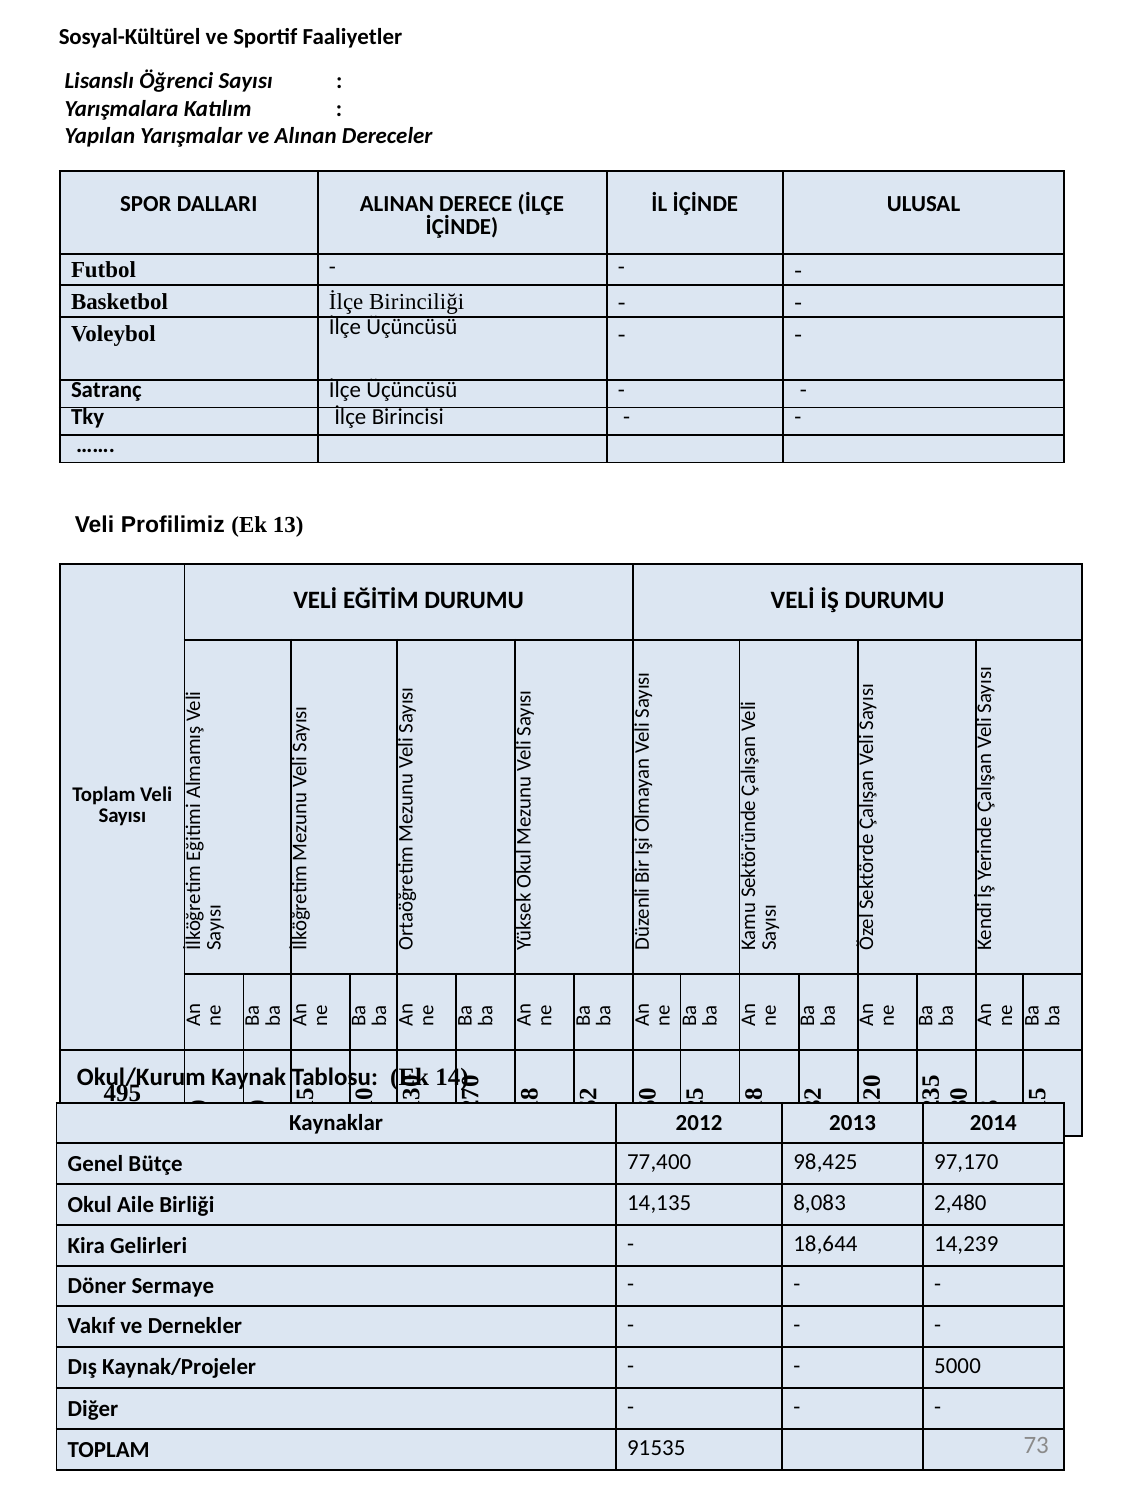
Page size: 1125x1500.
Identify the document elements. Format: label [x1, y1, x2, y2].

table_header [608, 183, 782, 253]
table_cell [398, 641, 514, 973]
table_cell [319, 381, 606, 407]
table_cell [575, 975, 632, 1049]
slide_number [801, 1403, 1064, 1484]
table_cell [924, 1185, 1063, 1224]
text_box [43, 14, 1027, 57]
table_cell [57, 1144, 615, 1183]
table_cell [61, 318, 317, 379]
table_cell [783, 1226, 922, 1265]
table_header [617, 1104, 781, 1142]
table_cell [617, 1307, 781, 1346]
table_cell [319, 436, 606, 462]
table_cell [977, 975, 1022, 1049]
table_header [319, 183, 606, 253]
table_cell [608, 436, 782, 462]
table_cell [319, 286, 606, 316]
table_header [57, 1104, 615, 1142]
table_cell [57, 1348, 615, 1387]
table_cell [457, 975, 514, 1049]
table_cell [319, 255, 606, 284]
table_cell [1024, 975, 1081, 1049]
table_cell [61, 381, 317, 407]
table_header [783, 1104, 922, 1142]
table_header [61, 565, 184, 1049]
table_cell [608, 381, 782, 407]
table_cell [57, 1267, 615, 1305]
table_cell [924, 1144, 1063, 1183]
table_cell [924, 1226, 1063, 1265]
table_cell [617, 1267, 781, 1305]
table_cell [61, 408, 317, 434]
table_cell [516, 975, 573, 1049]
table_cell [608, 255, 782, 284]
table_cell [740, 975, 798, 1049]
table_cell [859, 975, 916, 1049]
table_cell [924, 1267, 1063, 1305]
table_cell [783, 1389, 922, 1428]
table_cell [617, 1430, 781, 1469]
table_cell [634, 975, 680, 1049]
table_cell [57, 1430, 615, 1469]
table_cell [783, 1185, 922, 1224]
table_cell [918, 975, 975, 1049]
table_cell [516, 641, 632, 973]
table_cell [351, 975, 396, 1049]
table_cell [924, 1389, 1063, 1403]
table_cell [617, 1226, 781, 1265]
table_cell [784, 408, 1063, 434]
table_cell [784, 286, 1063, 316]
table_cell [783, 1430, 801, 1469]
table_cell [784, 381, 1063, 407]
table_cell [292, 641, 396, 973]
text_box [59, 502, 1064, 545]
table_cell [608, 318, 782, 379]
table_cell [608, 286, 782, 316]
table_cell [783, 1348, 922, 1387]
table_cell [800, 975, 857, 1049]
table_cell [608, 408, 782, 434]
table_cell [634, 641, 739, 973]
table_cell [185, 975, 243, 1049]
table_header [784, 183, 1063, 253]
table_cell [61, 286, 317, 316]
table_cell [57, 1307, 615, 1346]
table_cell [292, 975, 349, 1049]
text_box [56, 1053, 1064, 1099]
table_cell [57, 1226, 615, 1265]
table_cell [61, 436, 317, 462]
table_cell [319, 318, 606, 379]
table_cell [57, 1185, 615, 1224]
table_cell [784, 436, 1063, 462]
table_cell [681, 975, 739, 1049]
table_cell [977, 641, 1081, 973]
table_cell [783, 1144, 922, 1183]
text_box [49, 58, 1064, 183]
table_cell [57, 1389, 615, 1428]
table_cell [617, 1389, 781, 1428]
table_cell [617, 1185, 781, 1224]
table_cell [859, 641, 975, 973]
table_cell [1024, 1051, 1081, 1135]
table_header [924, 1104, 1063, 1142]
table_cell [319, 408, 606, 434]
table_cell [924, 1307, 1063, 1346]
table_cell [398, 975, 455, 1049]
table_cell [185, 641, 290, 973]
table_cell [61, 255, 317, 284]
table_cell [617, 1348, 781, 1387]
table_cell [783, 1267, 922, 1305]
table_cell [783, 1307, 922, 1346]
table_header [61, 183, 317, 253]
table_header [634, 565, 1081, 639]
table_cell [784, 318, 1063, 379]
table_cell [784, 255, 1063, 284]
table_cell [740, 641, 857, 973]
table_header [185, 565, 632, 639]
table_cell [244, 975, 290, 1049]
table_cell [617, 1144, 781, 1183]
table_cell [924, 1348, 1063, 1387]
